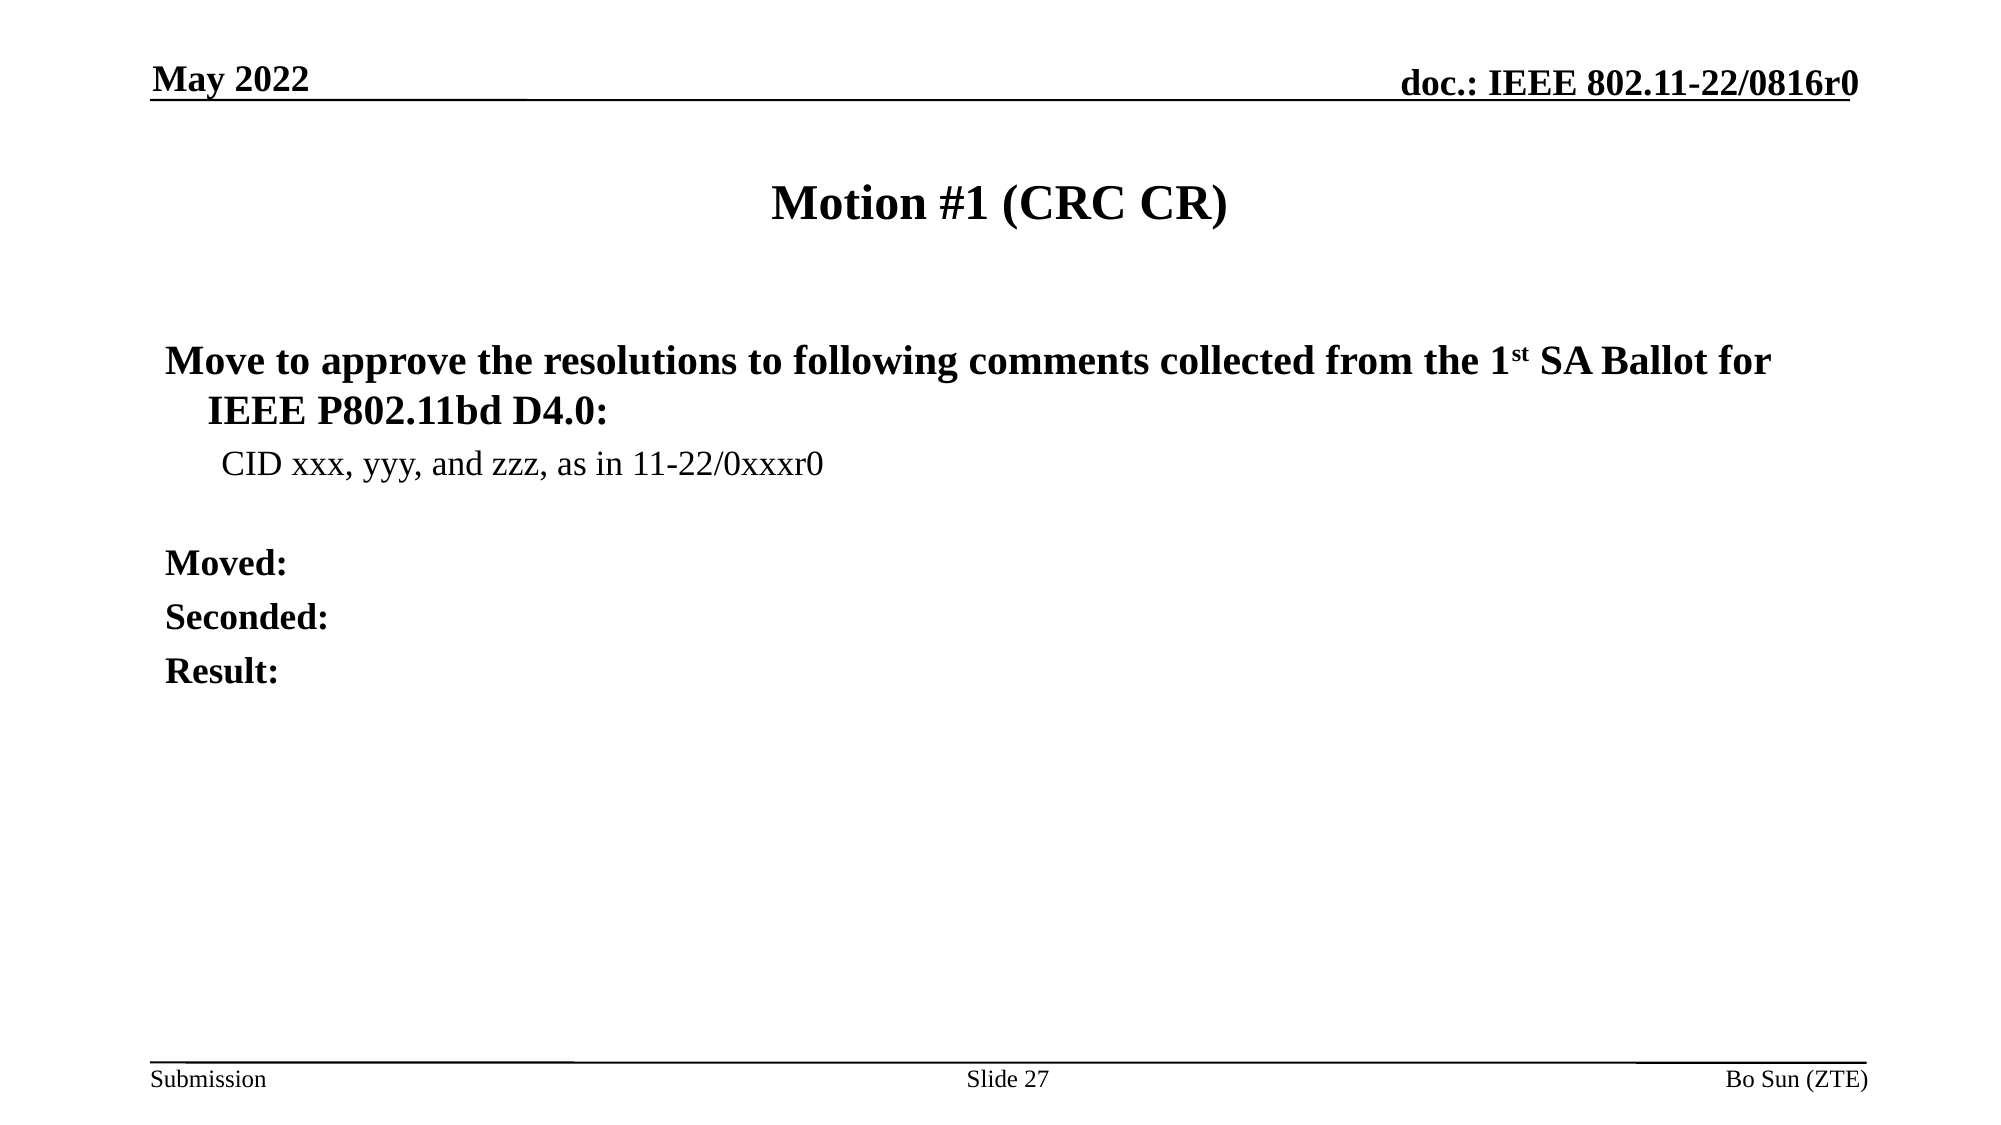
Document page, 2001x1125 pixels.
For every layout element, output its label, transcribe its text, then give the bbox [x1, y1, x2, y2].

footer Bo Sun (ZTE) [1171, 1061, 1869, 1093]
title Motion #1 (CRC CR) [149, 112, 1850, 288]
list Move to approve the resolutions to following comments collected from the 1st SA Ballot for IEEE P802.11bd D4.0: CID xxx, yyy, and zzz, as in 11-22/0xxxr0 Moved: Seconded: Result: [149, 324, 1850, 1000]
slide_number Slide 27 [949, 1061, 1067, 1123]
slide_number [152, 54, 563, 100]
